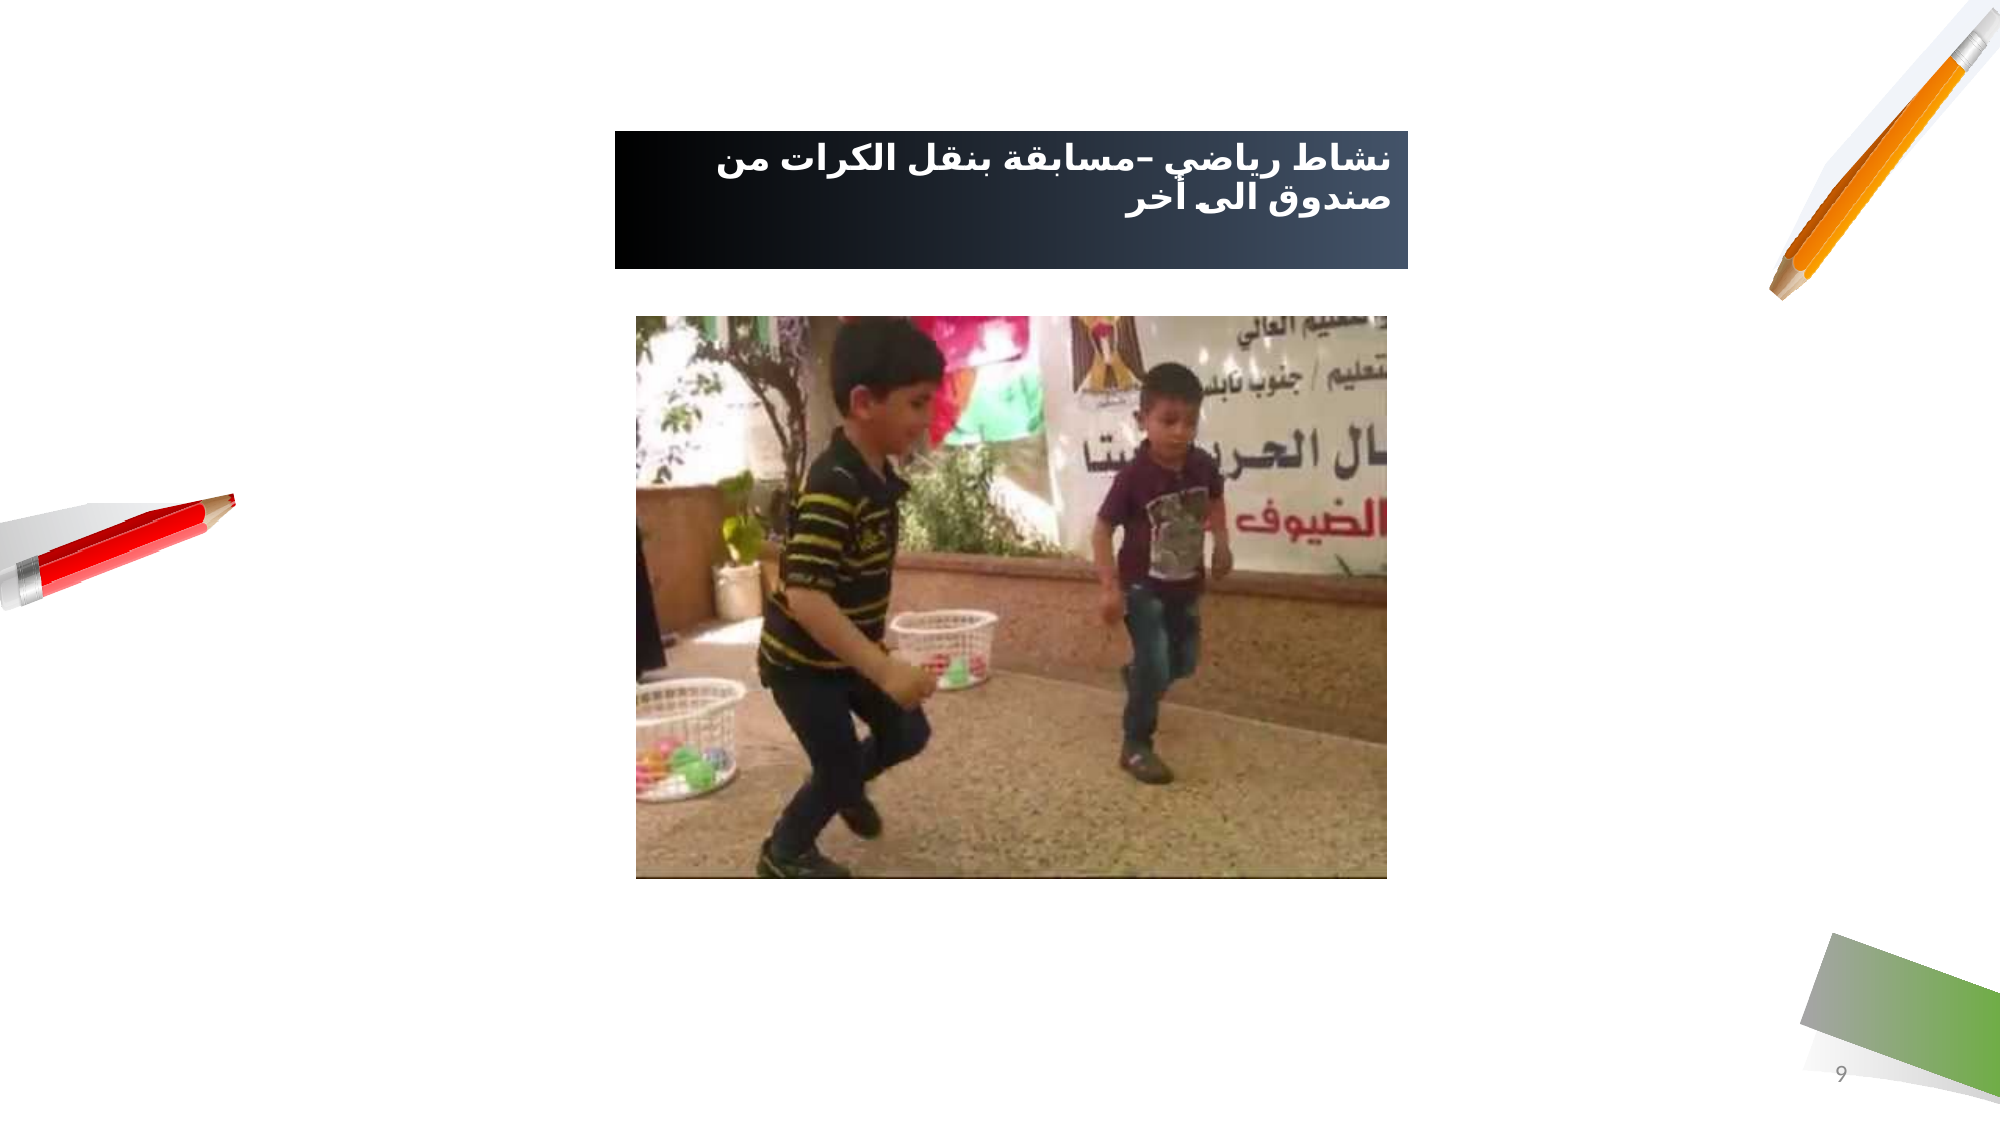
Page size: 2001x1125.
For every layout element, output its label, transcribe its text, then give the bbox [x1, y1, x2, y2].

picture [0, 493, 248, 613]
picture [1755, 0, 2000, 322]
title نشاط رياضي –مسابقة بنقل الكرات من صندوق الى أخر [615, 131, 1408, 269]
slide_number 9 [1412, 1042, 1863, 1103]
picture [636, 316, 1387, 879]
